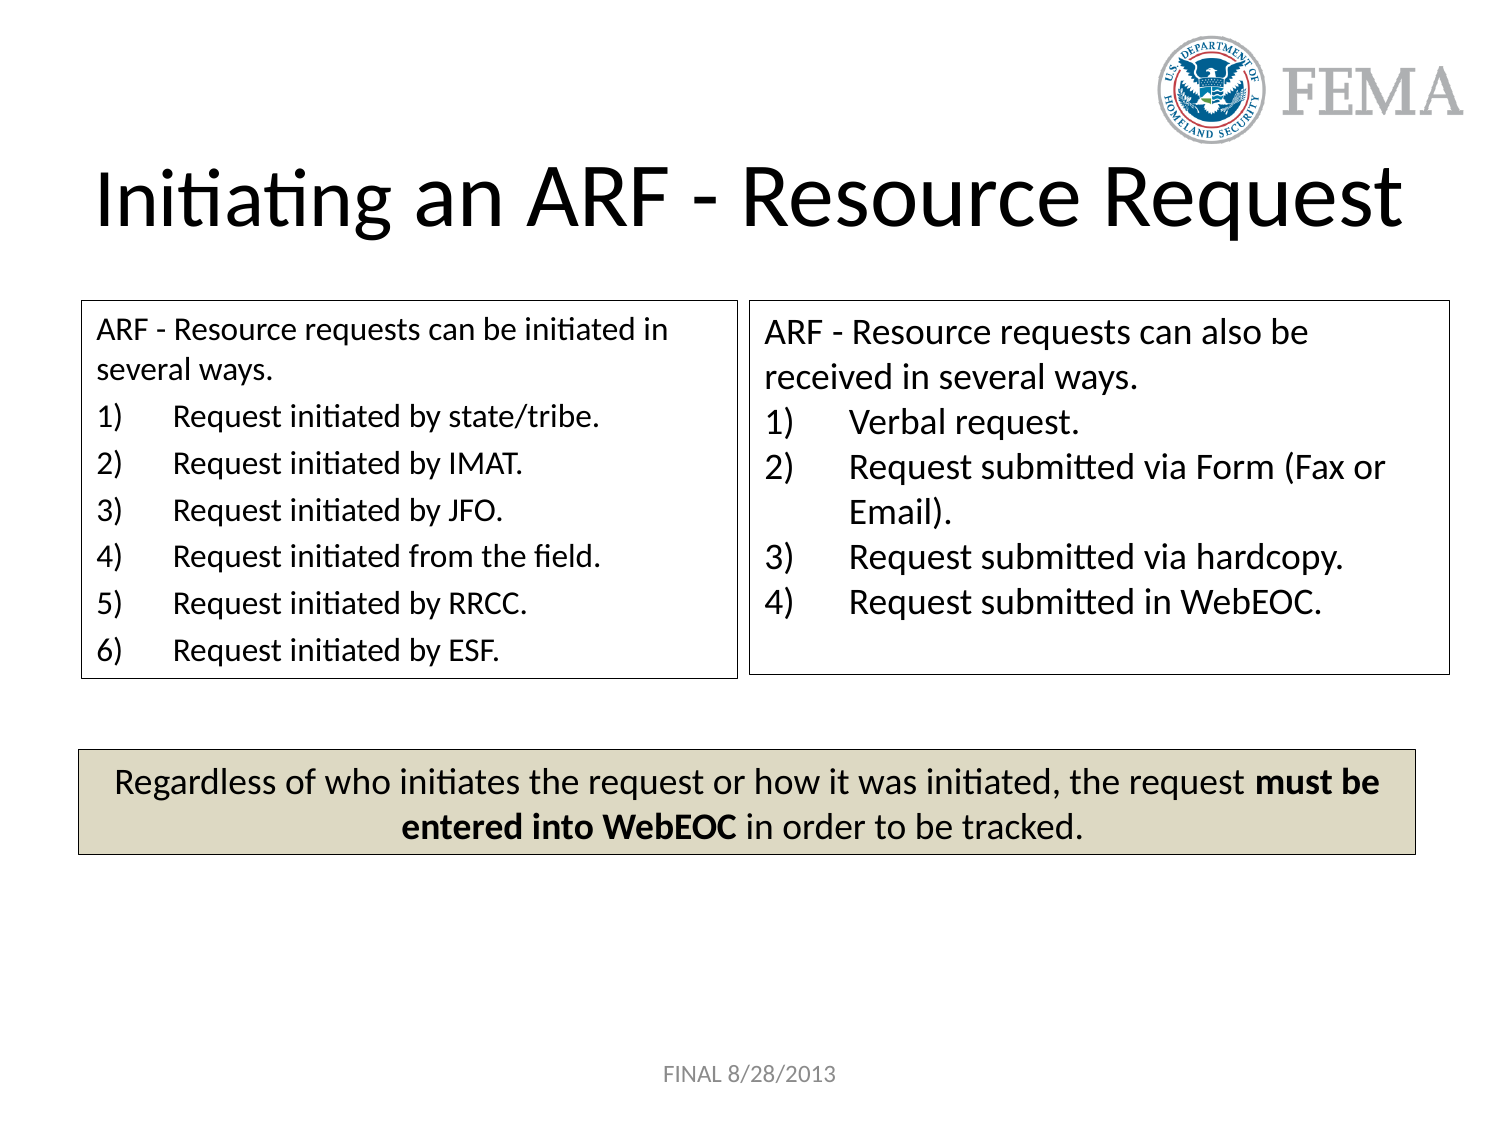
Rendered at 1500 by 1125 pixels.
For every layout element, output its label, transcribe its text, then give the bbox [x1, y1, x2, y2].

footer FINAL 8/28/2013 [512, 1042, 988, 1103]
picture [1122, 0, 1498, 182]
list ARF - Resource requests can be initiated in several ways. Request initiated by state/tribe. Request initiated by IMAT. Request initiated by JFO. Request initiated from the field. Request initiated by RRCC. Request initiated by ESF. [81, 299, 738, 679]
title Initiating an ARF - Resource Request [75, 95, 1425, 284]
text_box Regardless of who initiates the request or how it was initiated, the request must be entered into WebEOC in order to be tracked. [78, 749, 1416, 855]
text_box ARF - Resource requests can also be received in several ways. Verbal request. Request submitted via Form (Fax or Email). Request submitted via hardcopy. Request submitted in WebEOC. [749, 299, 1450, 675]
